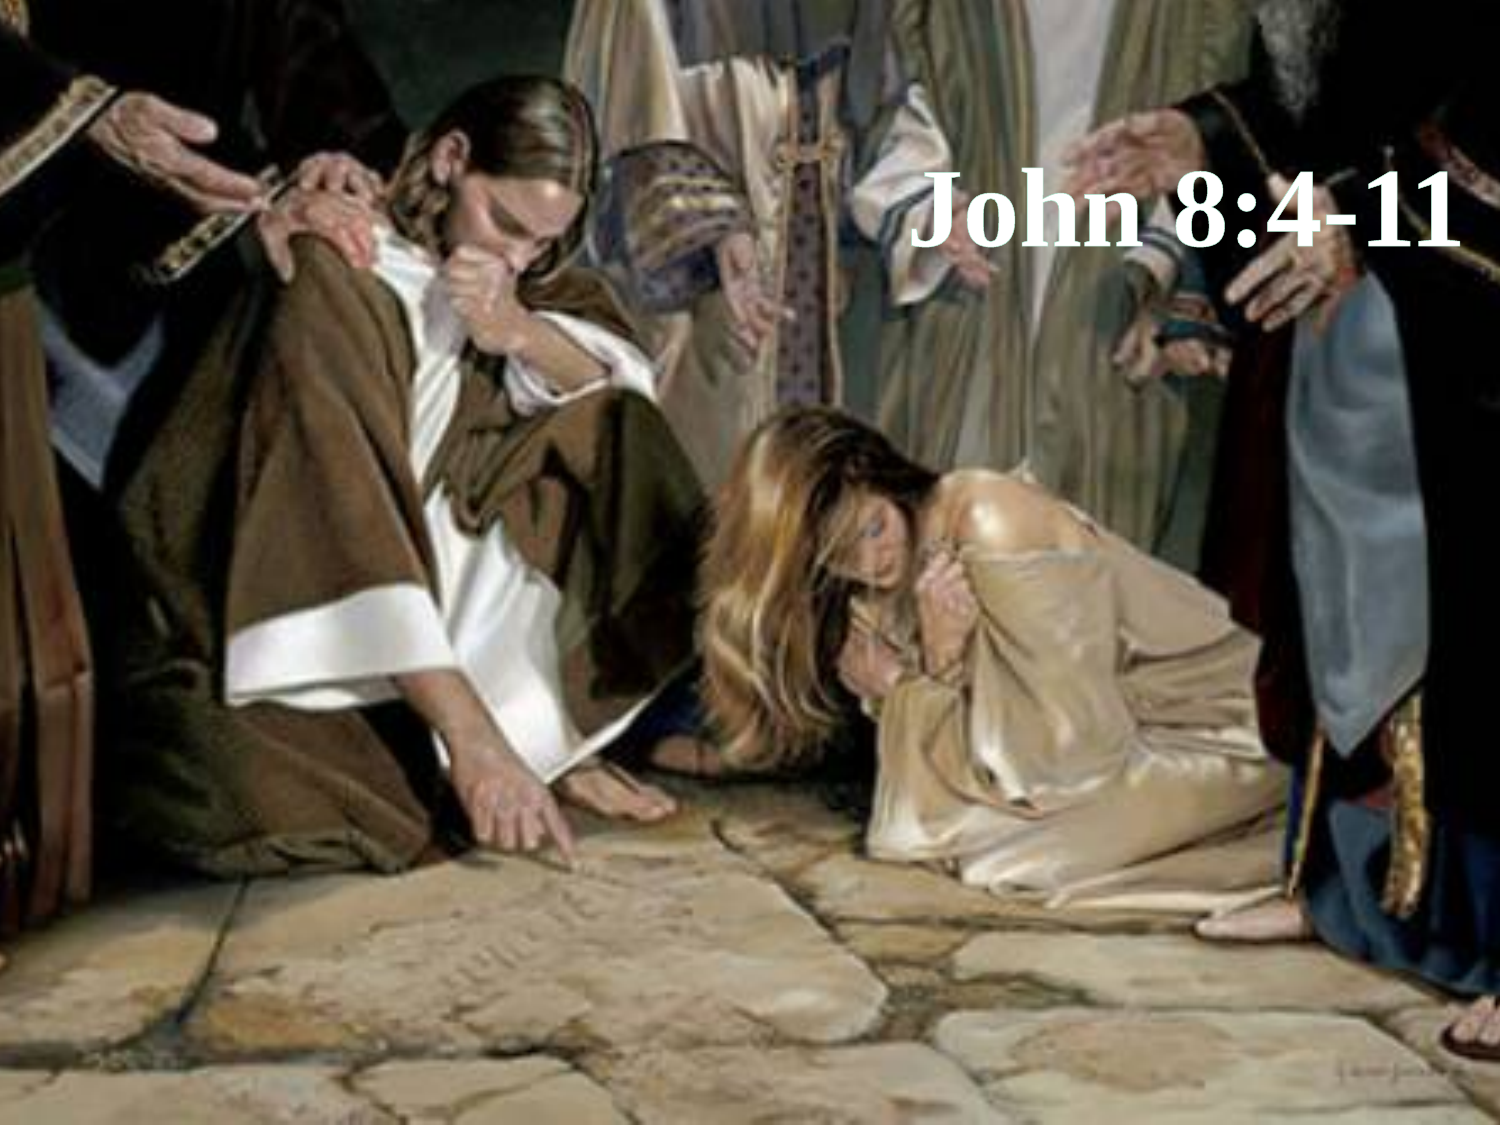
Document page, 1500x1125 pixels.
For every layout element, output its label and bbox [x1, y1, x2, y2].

list [0, 0, 1500, 1125]
